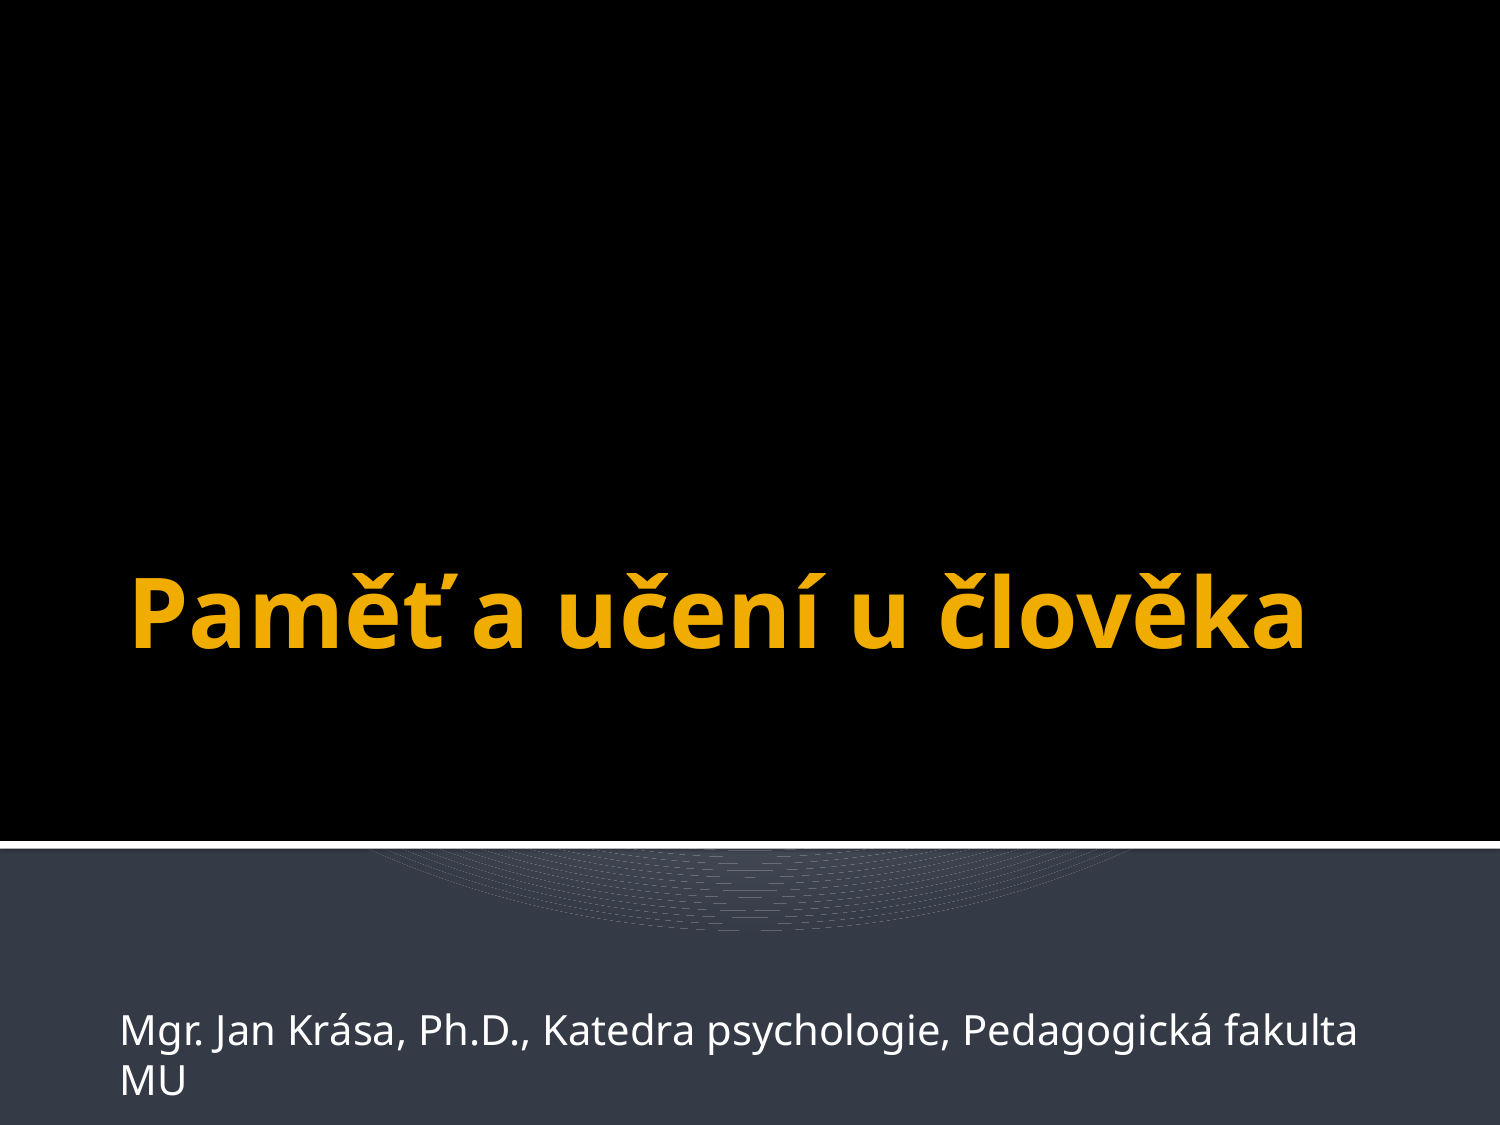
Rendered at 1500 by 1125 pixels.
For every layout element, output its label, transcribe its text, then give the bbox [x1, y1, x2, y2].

title Paměť a učení u člověka [112, 550, 1438, 825]
subtitle Mgr. Jan Krása, Ph.D., Katedra psychologie, Pedagogická fakulta MU [100, 857, 1426, 1104]
text_box [230, 798, 1281, 1087]
